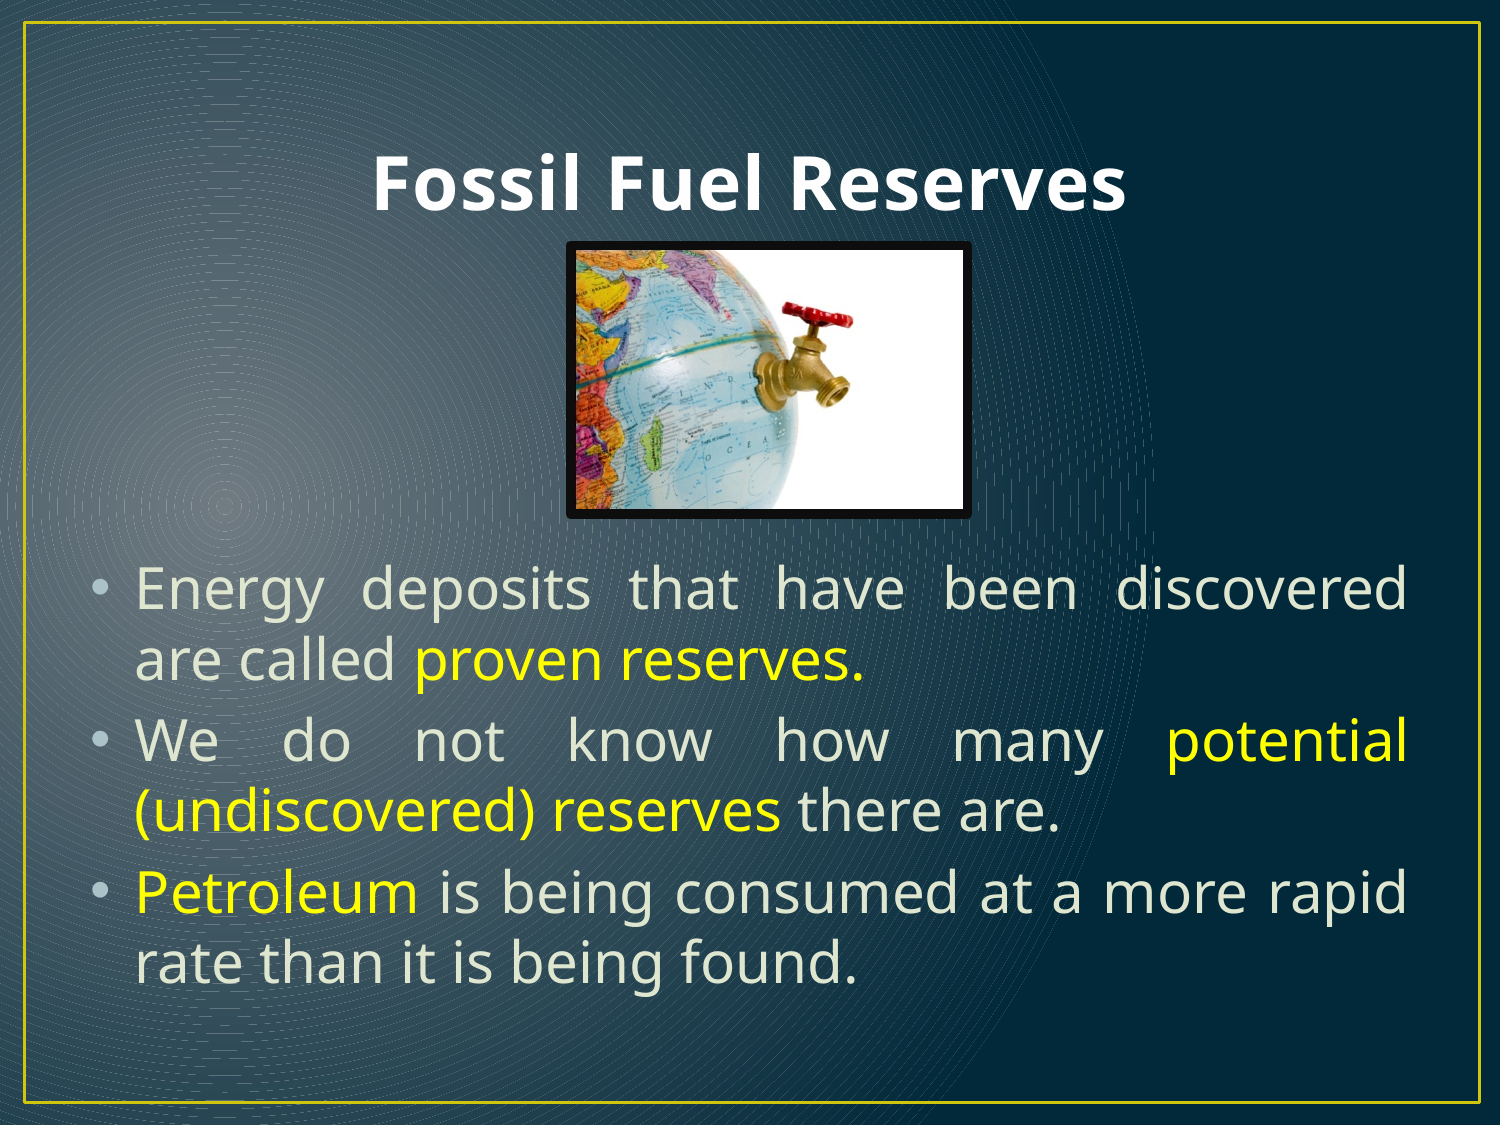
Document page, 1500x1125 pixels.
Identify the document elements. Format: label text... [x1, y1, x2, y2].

title Fossil Fuel Reserves [75, 45, 1425, 233]
picture [574, 249, 963, 510]
list Energy deposits that have been discovered are called proven reserves. We do not know how many potential (undiscovered) reserves there are. Petroleum is being consumed at a more rapid rate than it is being found. [74, 262, 1426, 1006]
